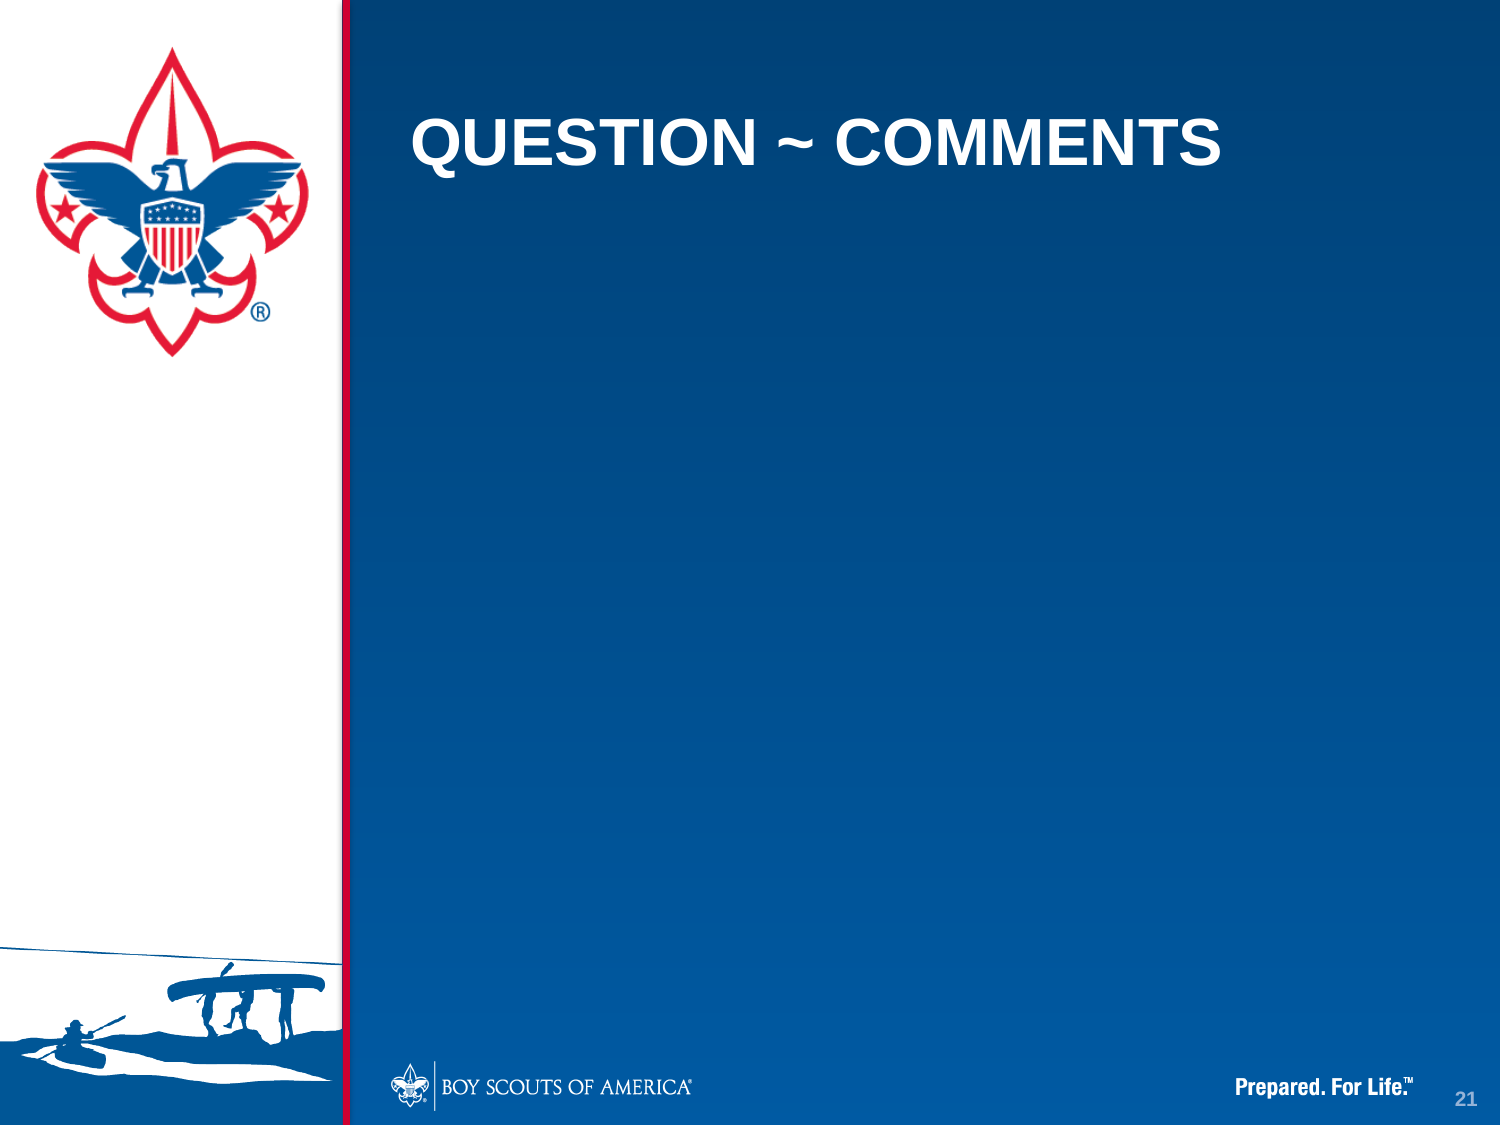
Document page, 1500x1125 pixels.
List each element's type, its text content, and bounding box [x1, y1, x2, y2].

picture [391, 1061, 692, 1111]
picture [1236, 1077, 1413, 1099]
picture [36, 46, 309, 358]
title QUESTION ~ COMMENTS [394, 44, 1413, 233]
picture [0, 901, 343, 1125]
slide_number 21 [1425, 1067, 1493, 1125]
